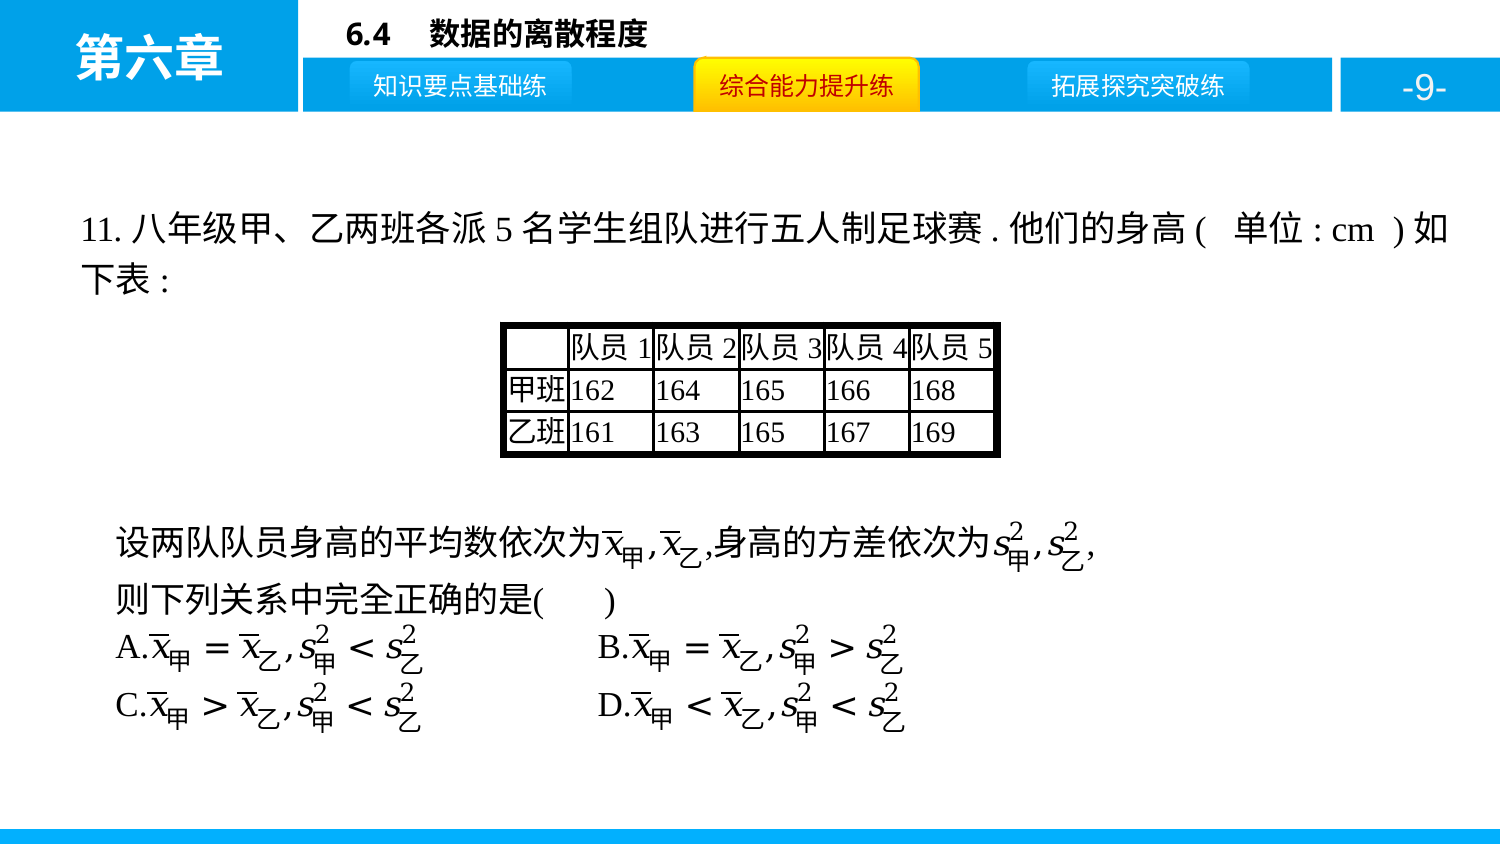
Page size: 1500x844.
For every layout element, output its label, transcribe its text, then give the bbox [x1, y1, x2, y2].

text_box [115, 519, 1116, 844]
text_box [249, 321, 1250, 554]
text_box 11.八年级甲、乙两班各派5名学生组队进行五人制足球赛.他们的身高( 单位: cm )如下表: [69, 192, 1476, 306]
